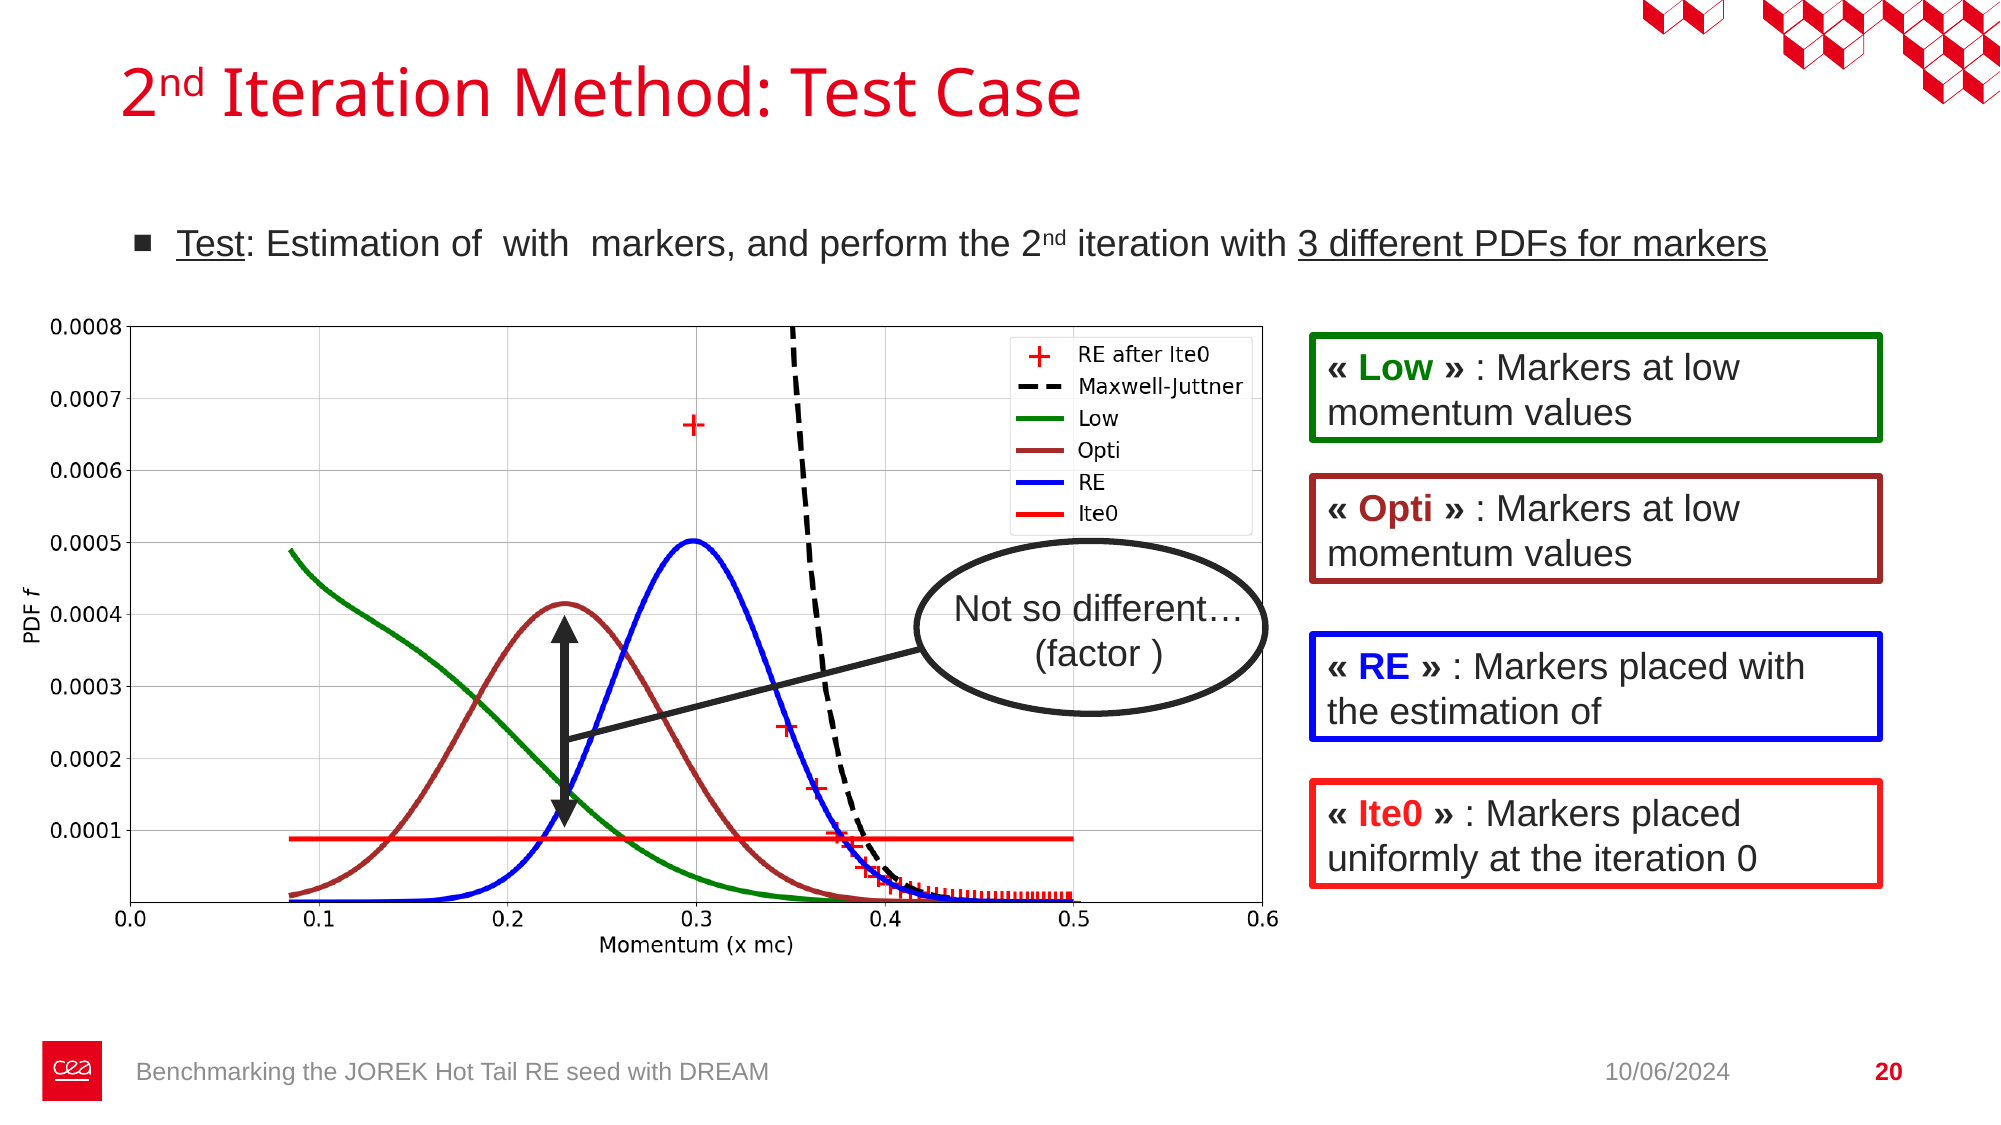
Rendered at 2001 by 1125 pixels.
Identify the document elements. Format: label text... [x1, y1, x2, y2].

title 2nd Iteration Method: Test Case [120, 51, 1880, 195]
footer Benchmarking the JOREK Hot Tail RE seed with DREAM [120, 1040, 1571, 1101]
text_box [564, 648, 921, 741]
text_box « Ite0 » : Markers placed uniformly at the iteration 0 [1313, 781, 1880, 887]
slide_number 20 [1804, 1040, 1919, 1101]
text_box « Opti » : Markers at low momentum values [1313, 476, 1880, 581]
text_box « Low » : Markers at low momentum values [1313, 335, 1880, 441]
picture [2, 302, 1313, 963]
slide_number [1579, 1040, 1746, 1101]
